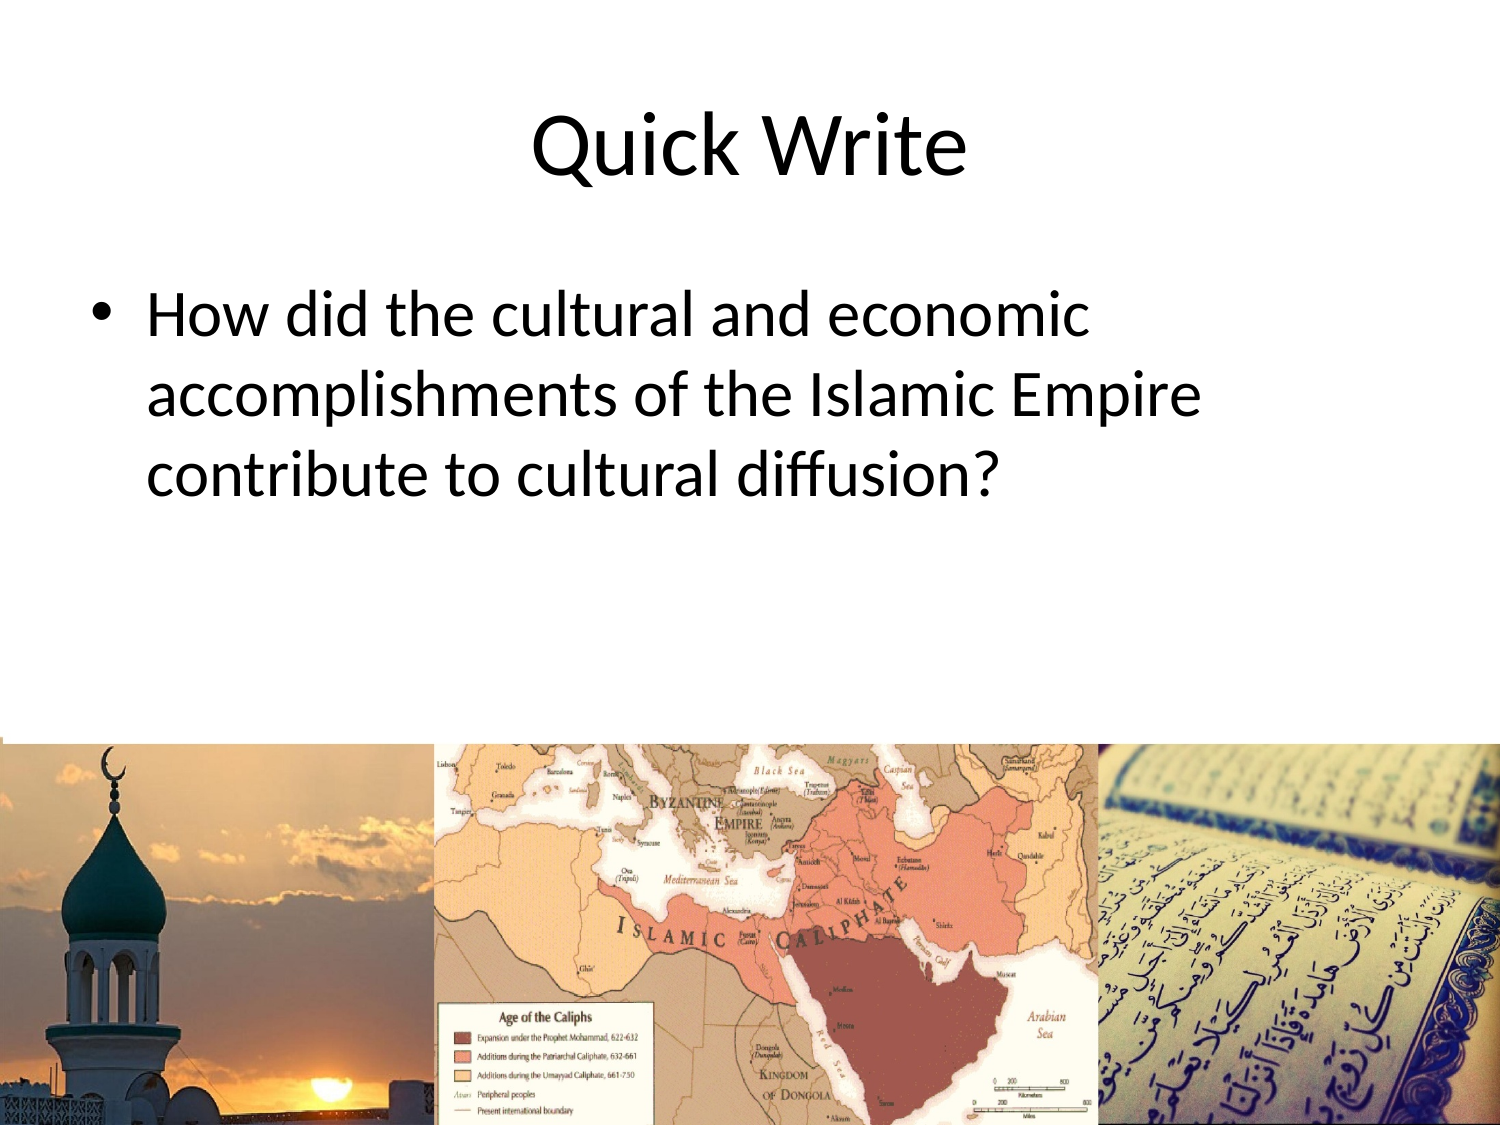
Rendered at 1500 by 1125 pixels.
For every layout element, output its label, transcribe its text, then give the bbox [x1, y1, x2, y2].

list How did the cultural and economic accomplishments of the Islamic Empire contribute to cultural diffusion? [75, 262, 1425, 1005]
title Quick Write [75, 45, 1425, 233]
picture [0, 0, 1500, 1125]
